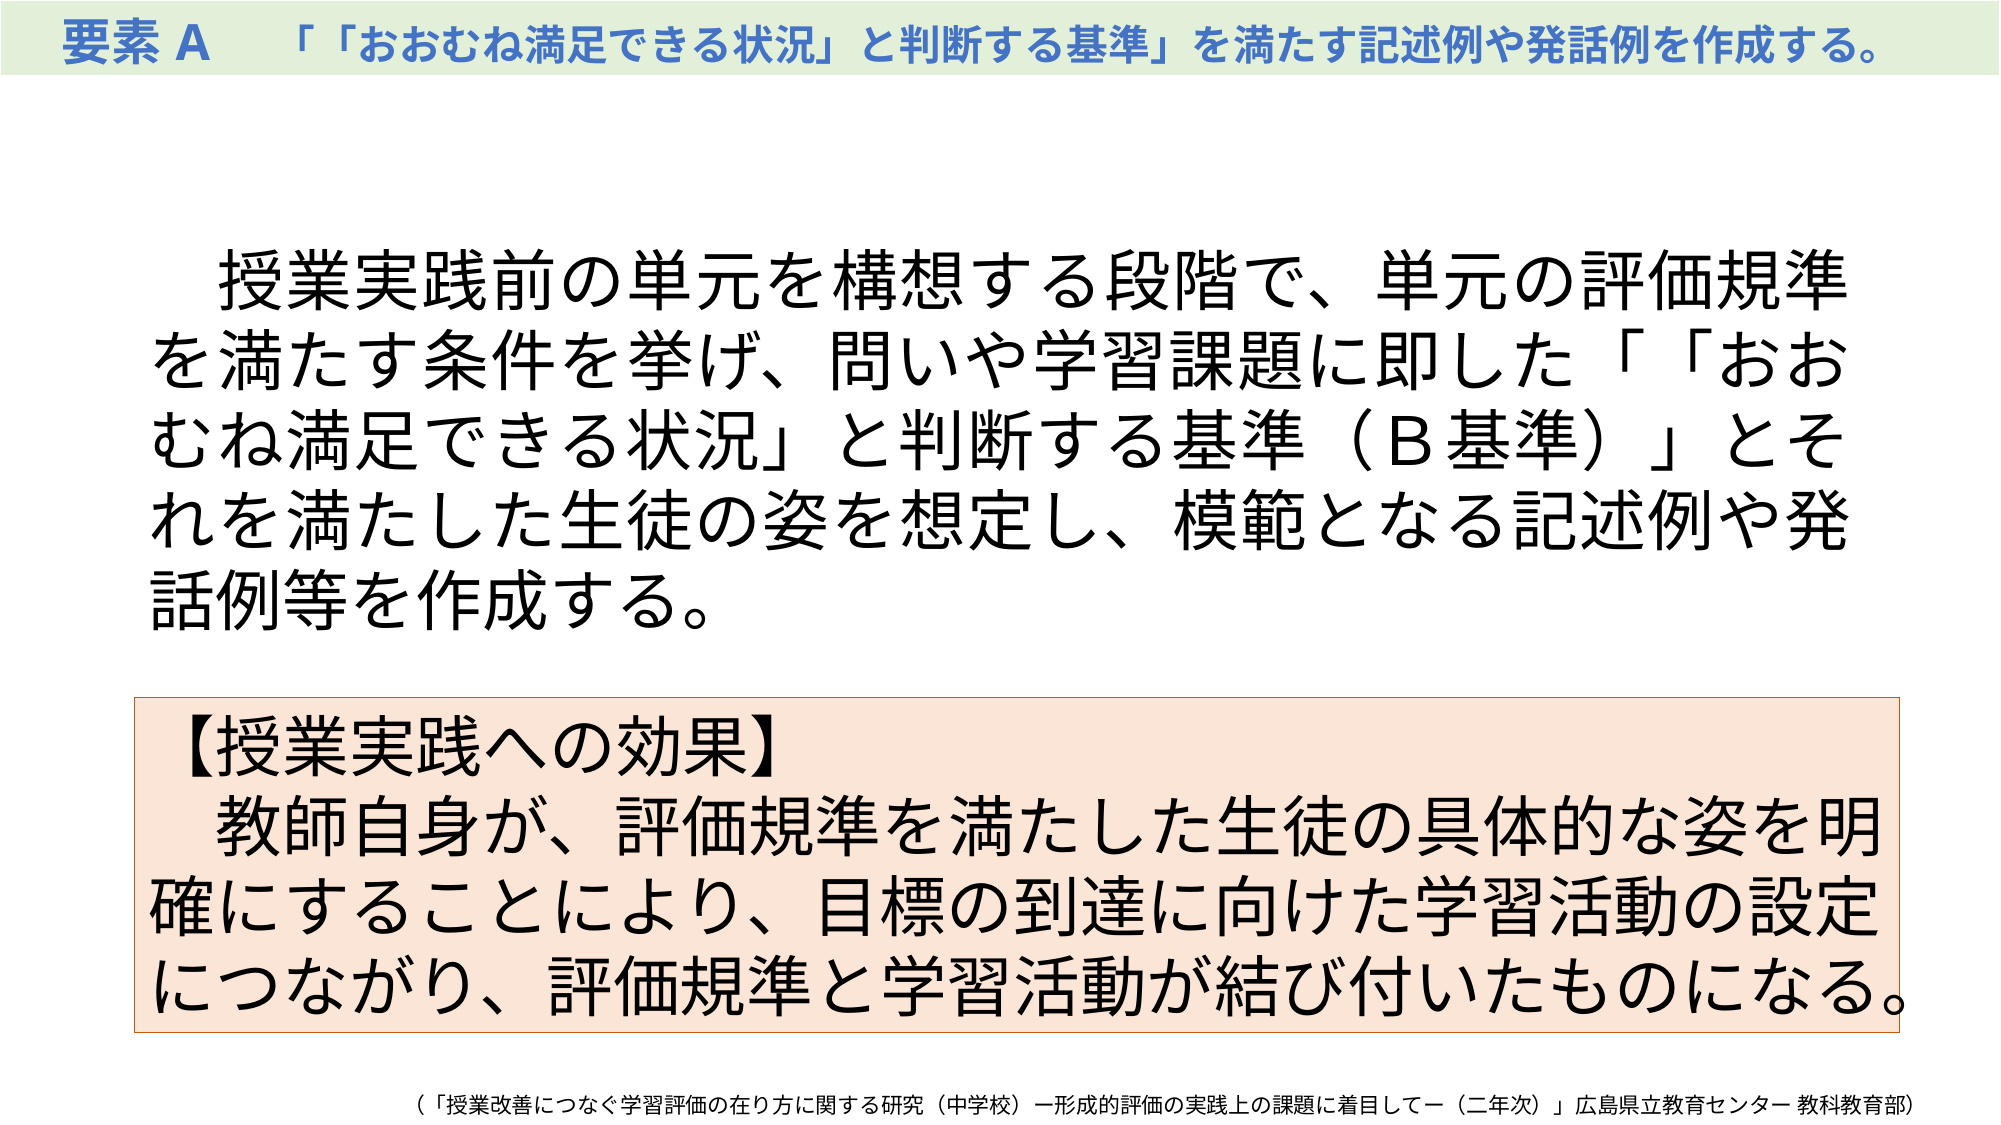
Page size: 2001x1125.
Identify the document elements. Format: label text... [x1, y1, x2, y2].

text_box （「授業改善につなぐ学習評価の在り方に関する研究（中学校）ー形成的評価の実践上の課題に着目してー（二年次）」広島県立教育センター 教科教育部） [388, 1084, 2000, 1125]
text_box 【授業実践への効果】 教師自身が、評価規準を満たした生徒の具体的な姿を明確にすることにより、目標の到達に向けた学習活動の設定につながり、評価規準と学習活動が結び付いたものになる。 [134, 697, 1900, 1033]
table_header 要素A 「「おおむね満足できる状況」と判断する基準」を満たす記述例や発話例を作成する。 [1, 1, 1999, 75]
text_box 授業実践前の単元を構想する段階で、単元の評価規準を満たす条件を挙げ、問いや学習課題に即した「「おおむね満足できる状況」と判断する基準（Ｂ基準）」とそれを満たした生徒の姿を想定し、模範となる記述例や発話例等を作成する。 [134, 231, 1866, 647]
